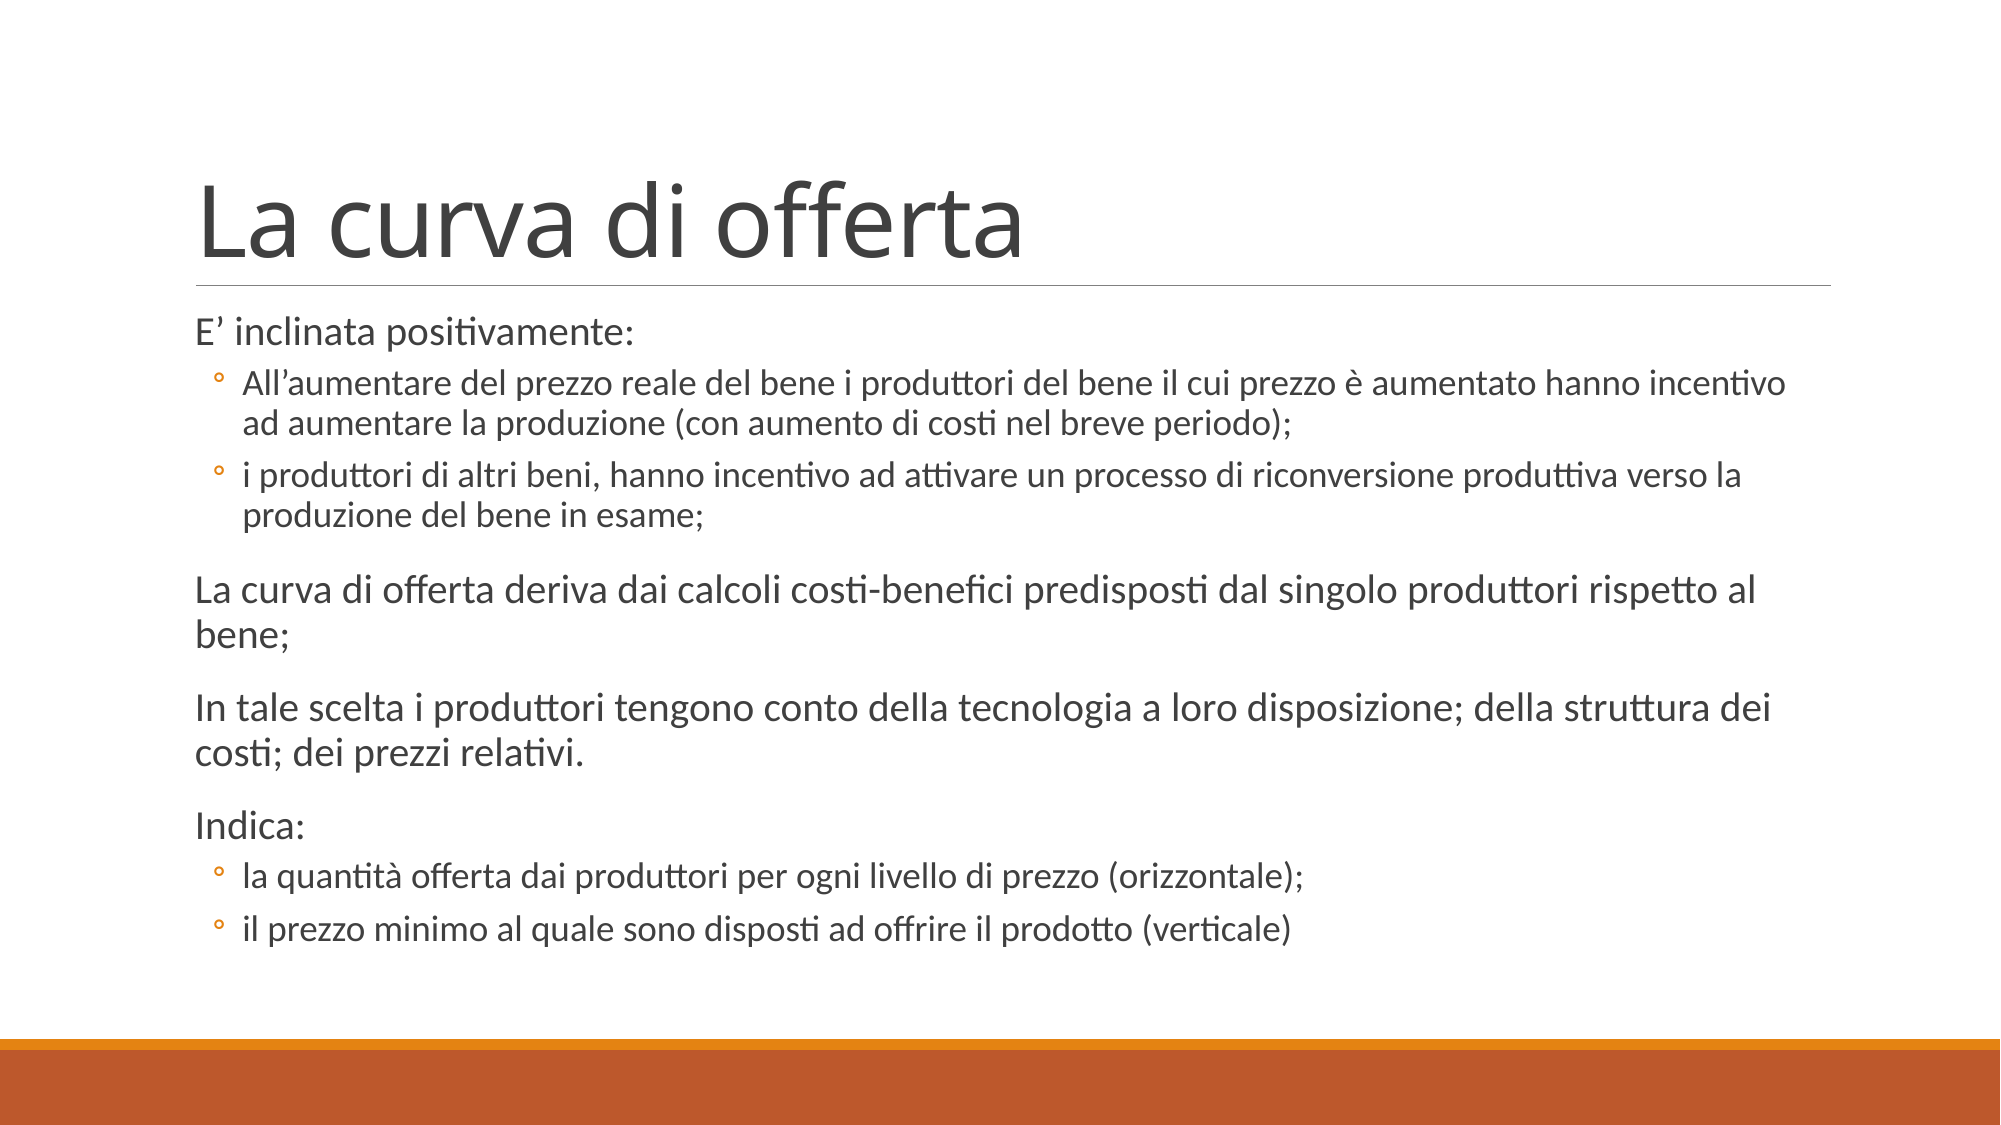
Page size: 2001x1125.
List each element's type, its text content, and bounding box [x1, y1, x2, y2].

list E’ inclinata positivamente: All’aumentare del prezzo reale del bene i produttori del bene il cui prezzo è aumentato hanno incentivo ad aumentare la produzione (con aumento di costi nel breve periodo); i produttori di altri beni, hanno incentivo ad attivare un processo di riconversione produttiva verso la produzione del bene in esame; La curva di offerta deriva dai calcoli costi-benefici predisposti dal singolo produttori rispetto al bene; In tale scelta i produttori tengono conto della tecnologia a loro disposizione; della struttura dei costi; dei prezzi relativi. Indica: la quantità offerta dai produttori per ogni livello di prezzo (orizzontale); il prezzo minimo al quale sono disposti ad offrire il prodotto (verticale) [180, 302, 1830, 963]
title La curva di offerta [180, 47, 1830, 285]
